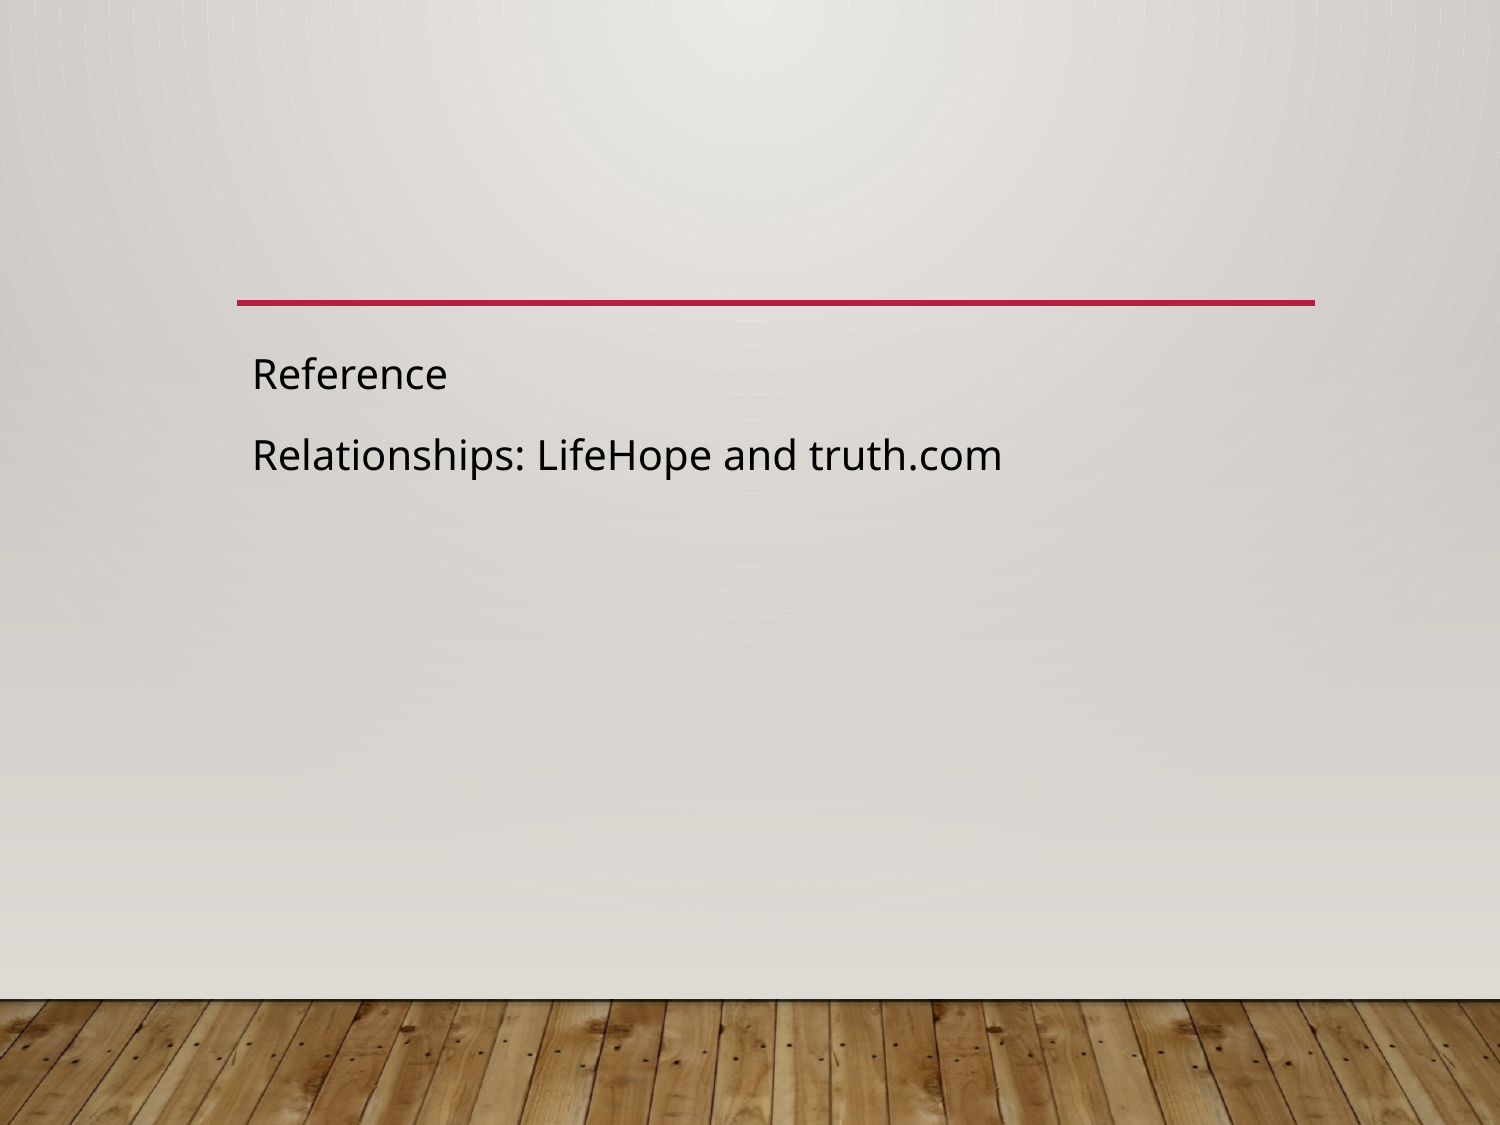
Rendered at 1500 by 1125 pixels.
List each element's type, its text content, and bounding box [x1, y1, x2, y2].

picture [0, 999, 1500, 1125]
list Reference Relationships: LifeHope and truth.com [236, 330, 1315, 897]
